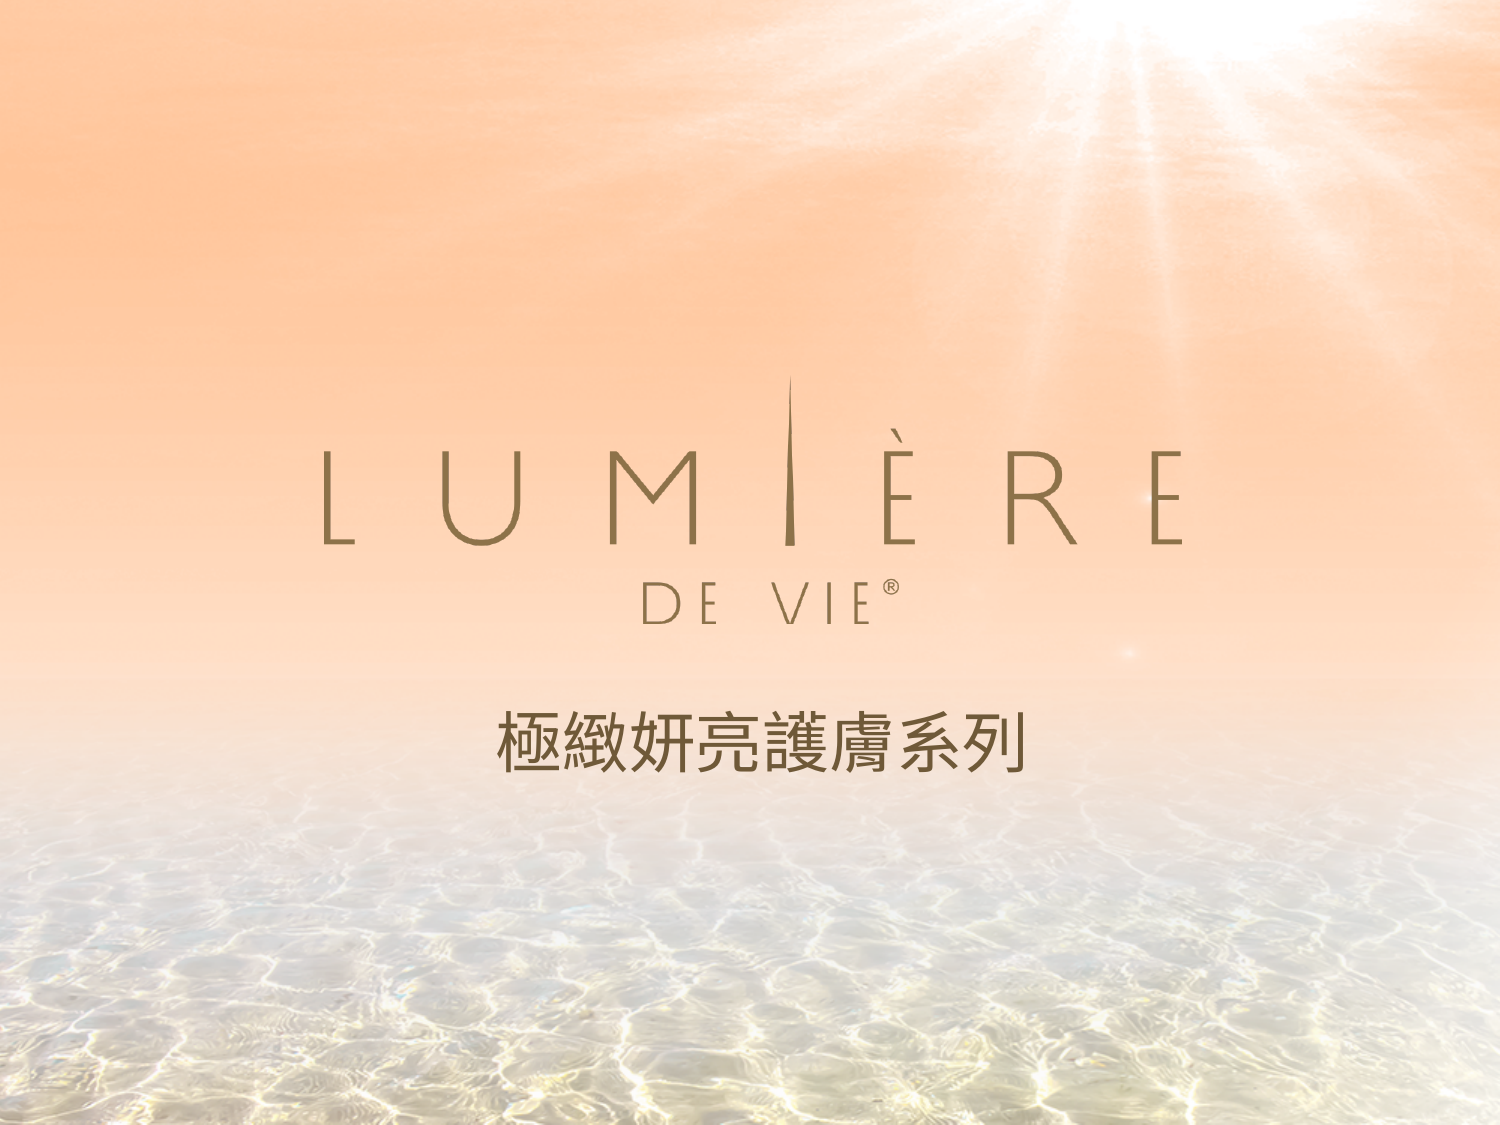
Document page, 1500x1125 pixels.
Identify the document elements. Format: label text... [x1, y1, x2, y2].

picture [0, 0, 1500, 1125]
text_box 極緻妍亮護膚系列 [481, 692, 1045, 788]
